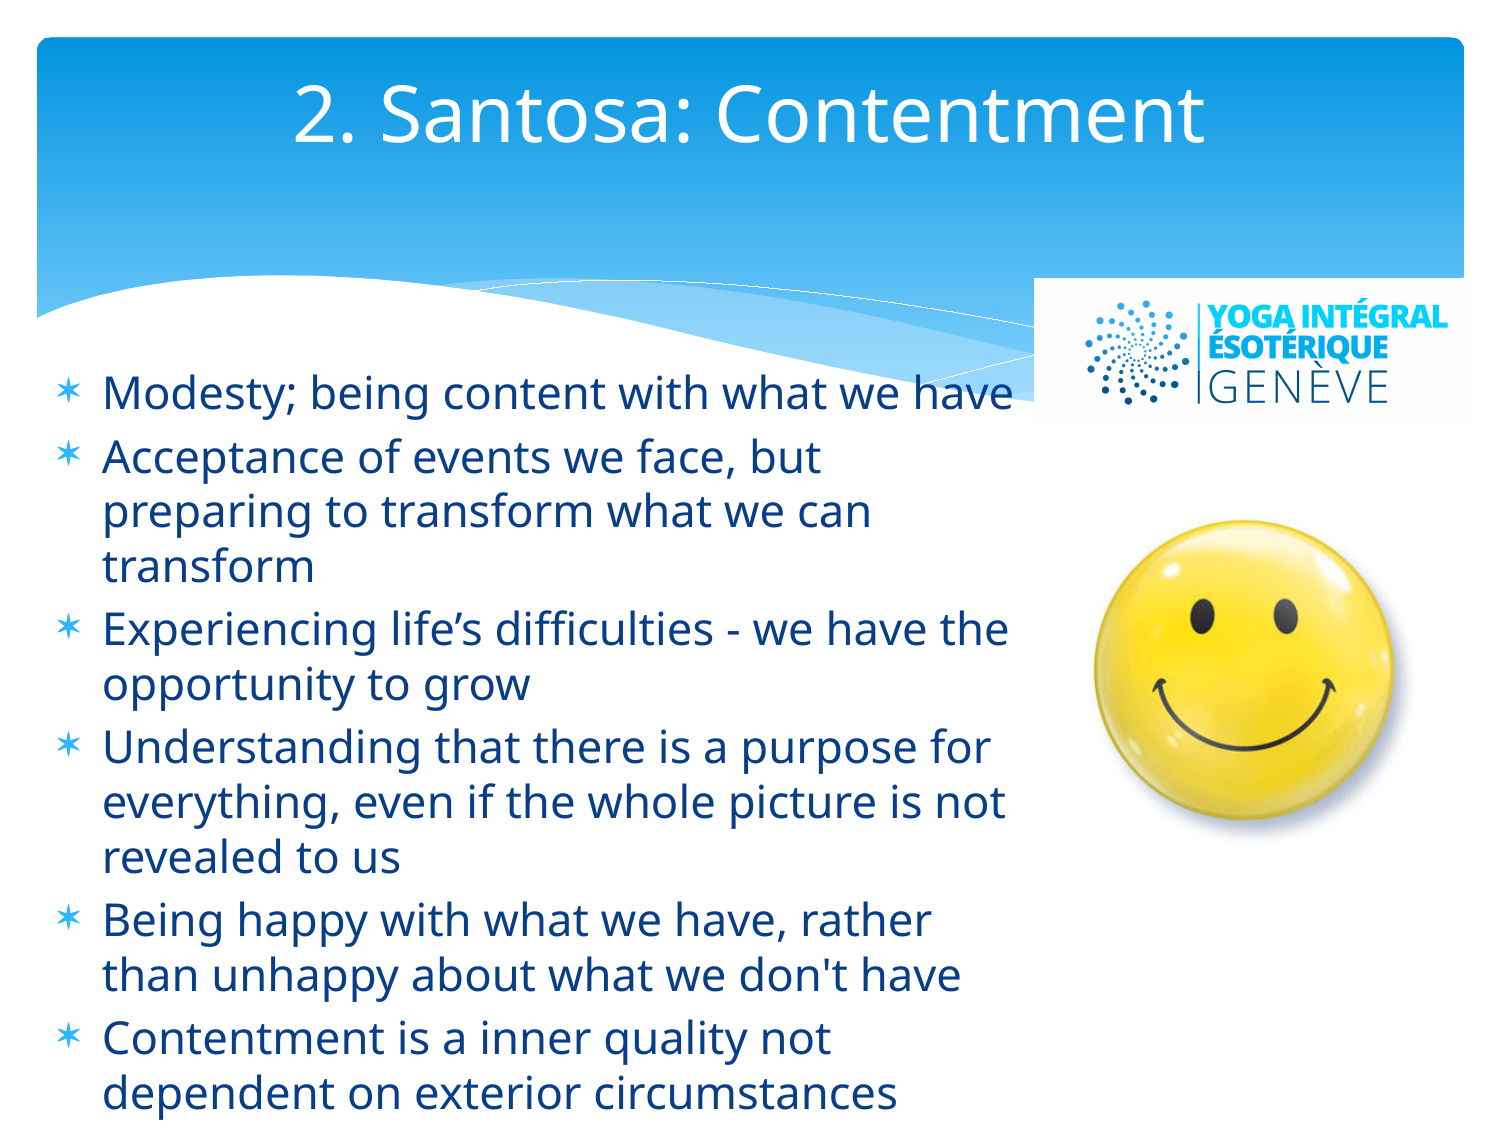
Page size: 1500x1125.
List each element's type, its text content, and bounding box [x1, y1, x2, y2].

picture [1080, 509, 1426, 855]
picture [1034, 277, 1471, 424]
title 2. Santosa: Contentment [75, 55, 1425, 261]
list Modesty; being content with what we have Acceptance of events we face, but preparing to transform what we can transform Experiencing life’s difficulties - we have the opportunity to grow Understanding that there is a purpose for everything, even if the whole picture is not revealed to us Being happy with what we have, rather than unhappy about what we don't have Contentment is a inner quality not dependent on exterior circumstances [42, 356, 1033, 1125]
